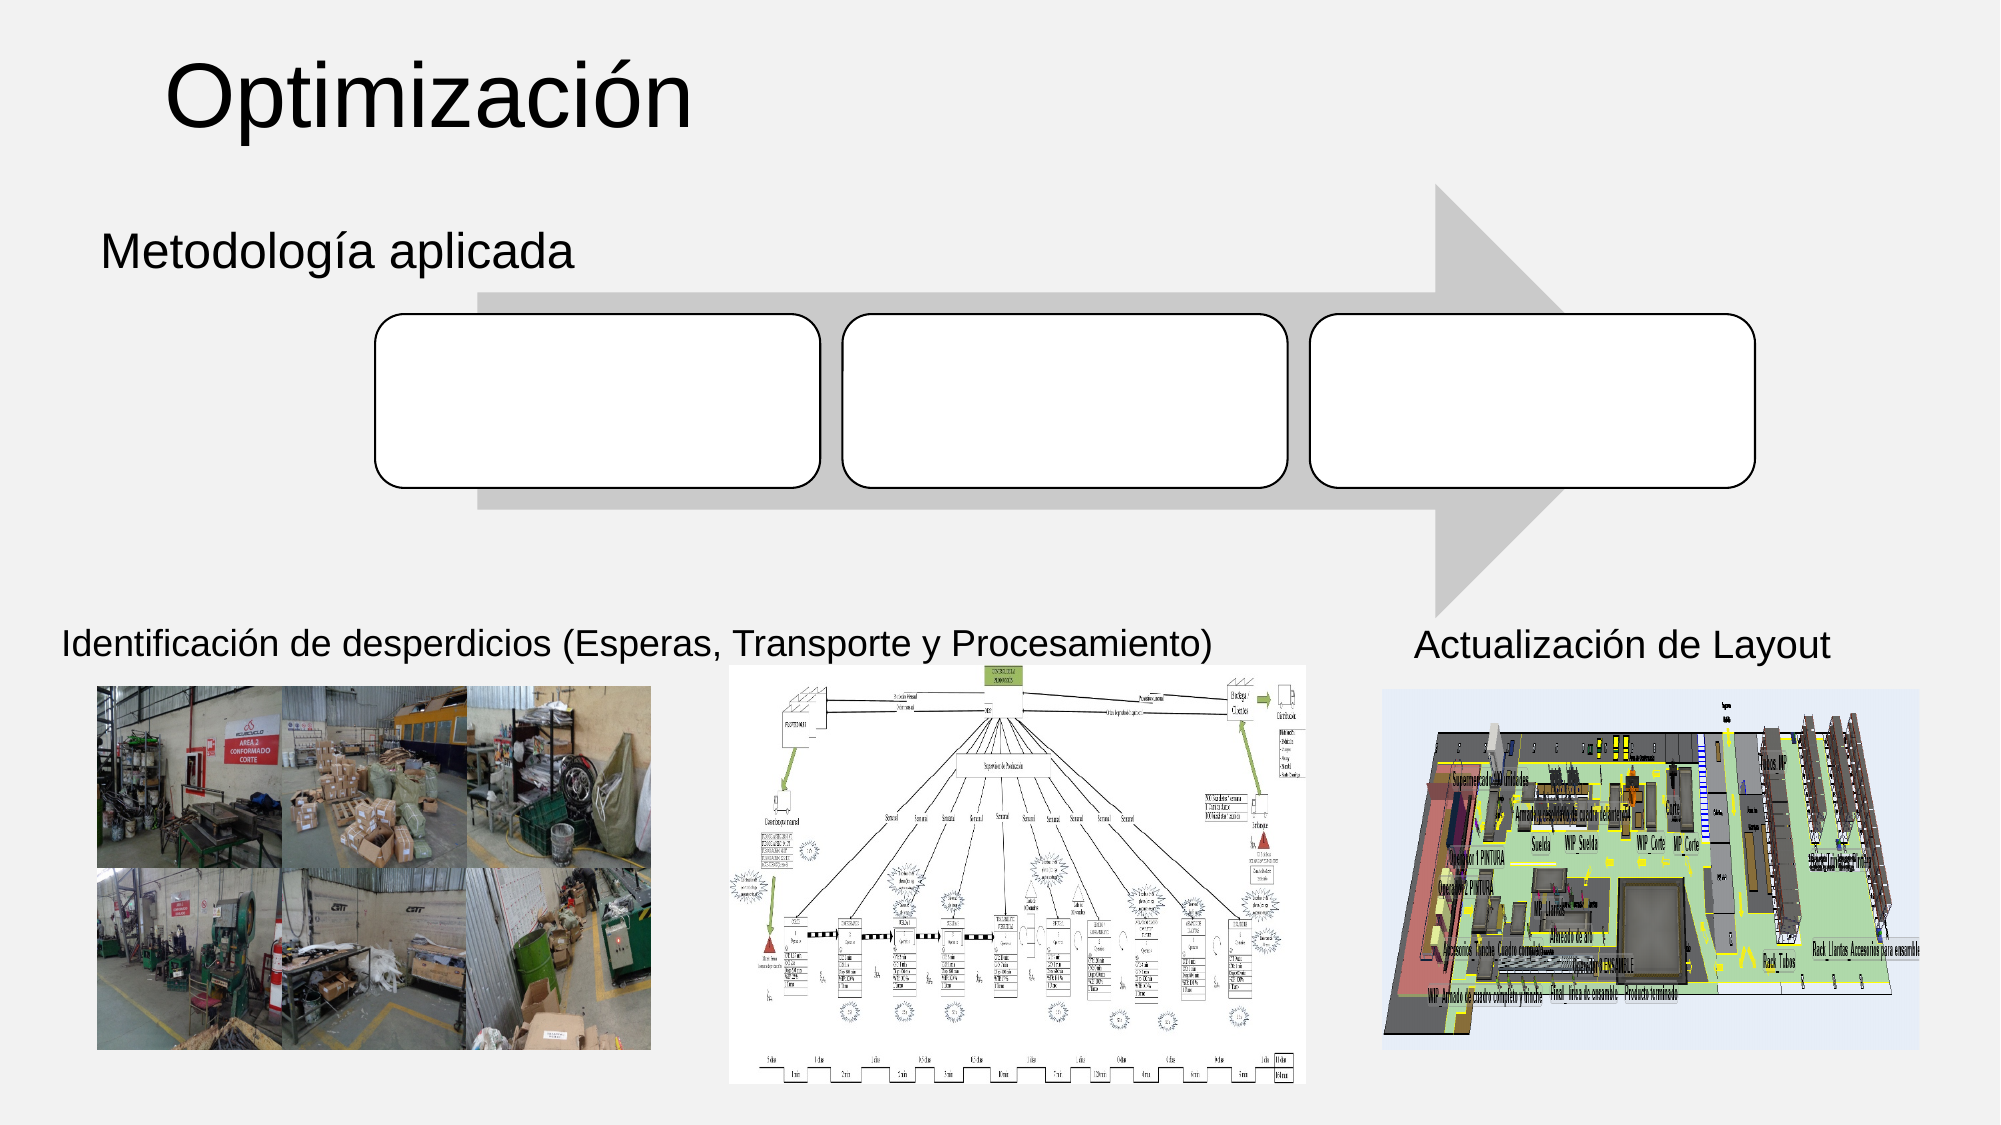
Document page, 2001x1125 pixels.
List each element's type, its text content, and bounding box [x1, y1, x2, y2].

picture [728, 665, 1306, 1085]
title Optimización [149, 8, 1875, 188]
picture [96, 686, 651, 1050]
picture [1381, 688, 1920, 1050]
text_box Actualización de Layout [1399, 611, 1934, 674]
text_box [374, 183, 1756, 619]
text_box Metodología aplicada [85, 210, 369, 286]
text_box Identificación de desperdicios (Esperas, Transporte y Procesamiento) [46, 611, 1381, 672]
